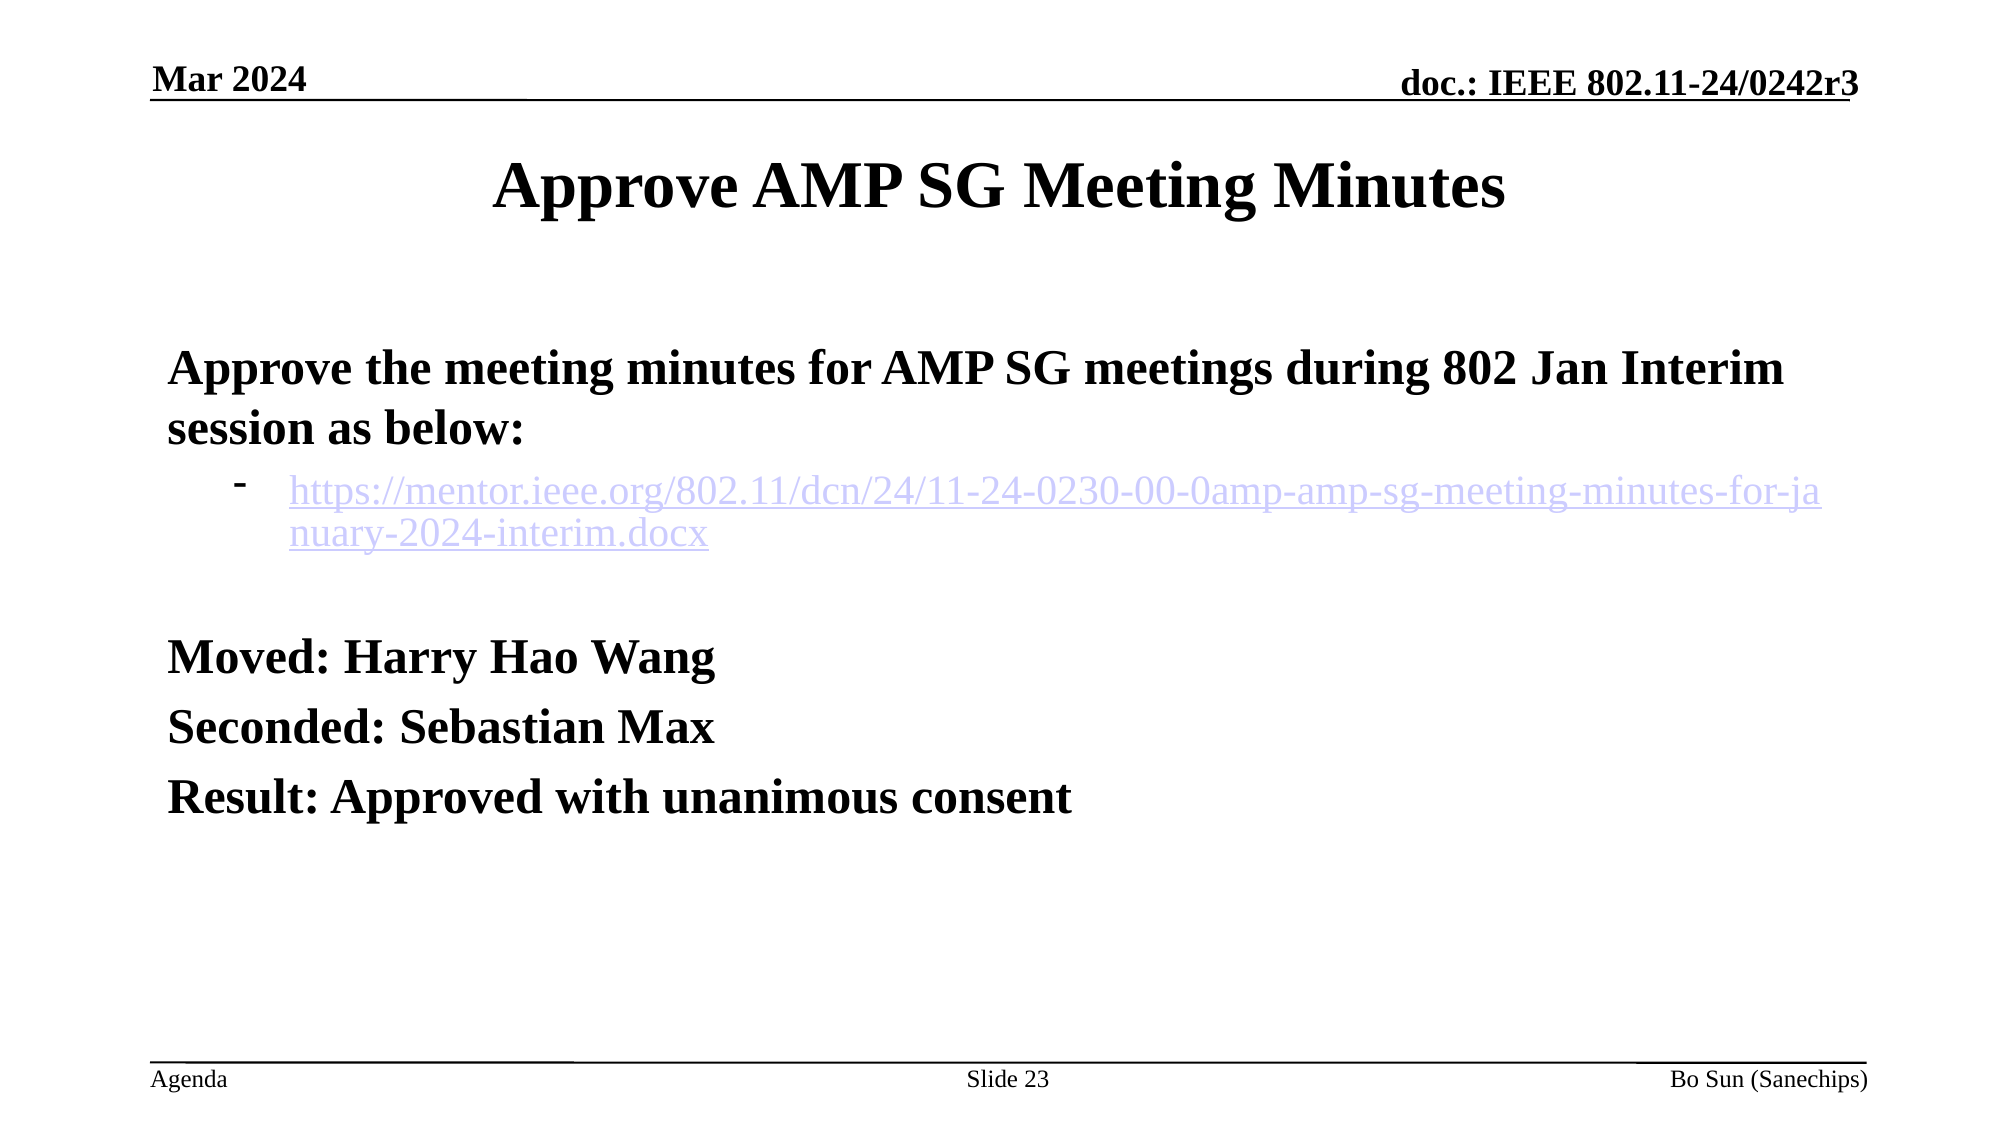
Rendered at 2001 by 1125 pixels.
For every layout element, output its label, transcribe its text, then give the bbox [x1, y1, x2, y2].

slide_number Slide 23 [949, 1061, 1067, 1123]
text_box Approve the meeting minutes for AMP SG meetings during 802 Jan Interim session as below: https://mentor.ieee.org/802.11/dcn/24/11-24-0230-00-0amp-amp-sg-meeting-minutes-for-january-2024-interim.docx Moved: Harry Hao Wang Seconded: Sebastian Max Result: Approved with unanimous consent [152, 327, 1855, 1038]
footer Bo Sun (Sanechips) [1171, 1061, 1869, 1093]
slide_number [152, 54, 563, 100]
text_box Approve AMP SG Meeting Minutes [362, 99, 1638, 262]
